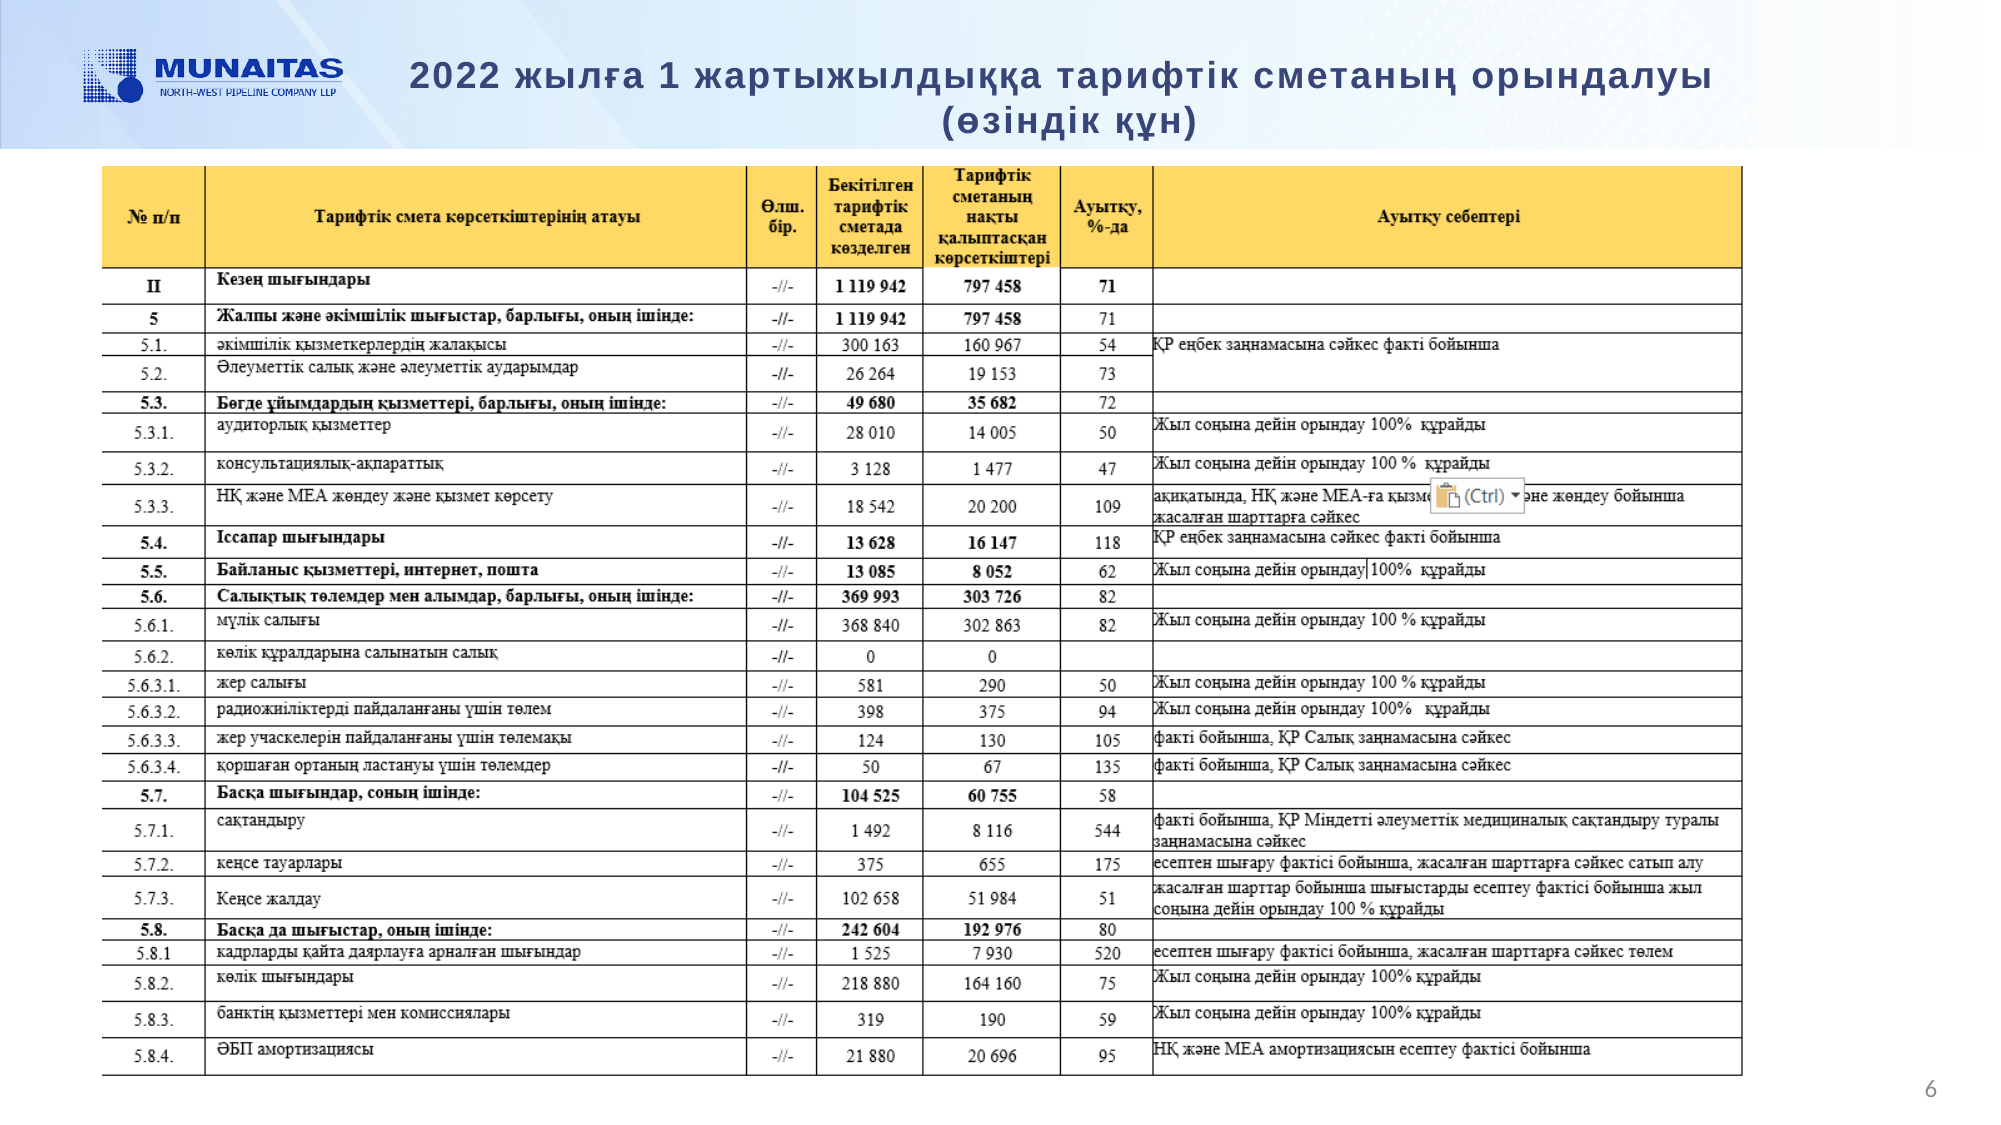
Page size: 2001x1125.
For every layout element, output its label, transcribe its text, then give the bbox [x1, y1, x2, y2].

picture [0, 0, 2000, 150]
picture [101, 166, 1744, 1081]
slide_number 6 [1874, 1057, 1953, 1118]
